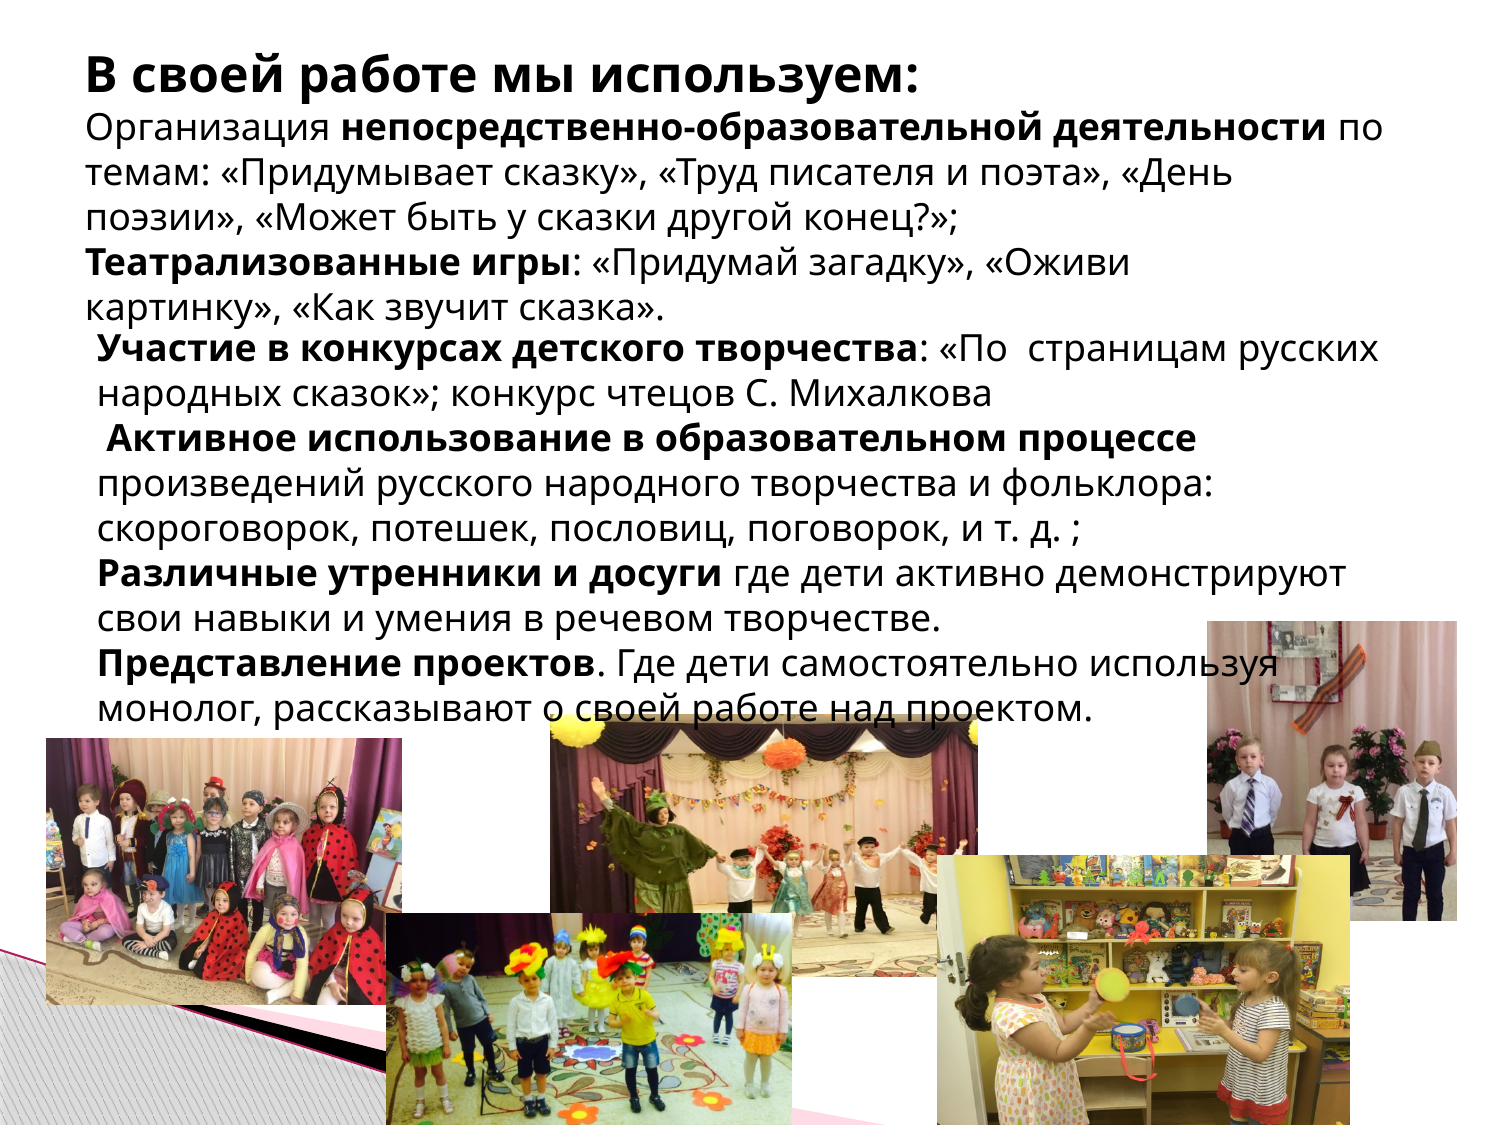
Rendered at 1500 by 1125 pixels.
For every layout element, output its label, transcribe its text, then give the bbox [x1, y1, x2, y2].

text_box В своей работе мы используем: Организация непосредственно-образовательной деятельности по темам: «Придумывает сказку», «Труд писателя и поэта», «День поэзии», «Может быть у сказки другой конец?»; Театрализованные игры: «Придумай загадку», «Оживи картинку», «Как звучит сказка». [70, 35, 1407, 425]
text_box Участие в конкурсах детского творчества: «По страницам русских народных сказок»; конкурс чтецов С. Михалкова Активное использование в образовательном процессе произведений русского народного творчества и фольклора: скороговорок, потешек, пословиц, поговорок, и т. д. ; Различные утренники и досуги где дети активно демонстрируют свои навыки и умения в речевом творчестве. Представление проектов. Где дети самостоятельно используя монолог, рассказывают о своей работе над проектом. [81, 316, 1430, 737]
picture [46, 620, 1457, 1125]
